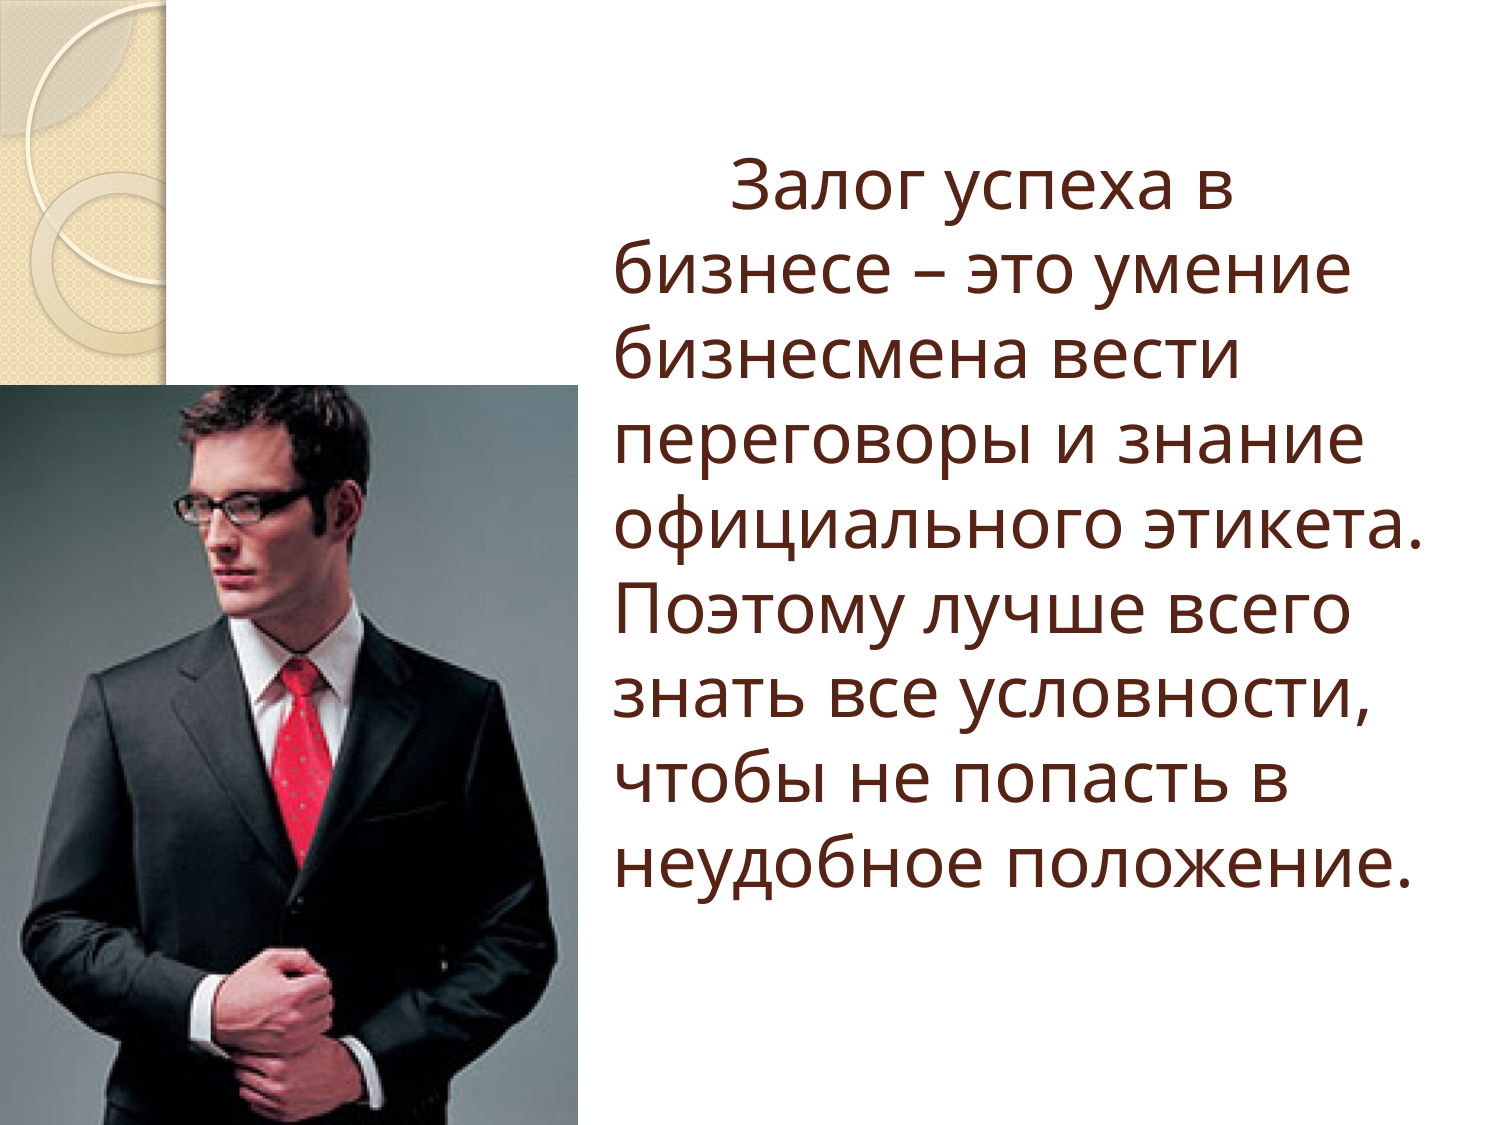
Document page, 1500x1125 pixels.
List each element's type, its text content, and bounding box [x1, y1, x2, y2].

picture [0, 384, 579, 1125]
title Залог успеха в бизнесе – это умение бизнесмена вести переговоры и знание официального этикета. Поэтому лучше всего знать все условности, чтобы не попасть в неудобное положение. [597, 0, 1442, 1125]
